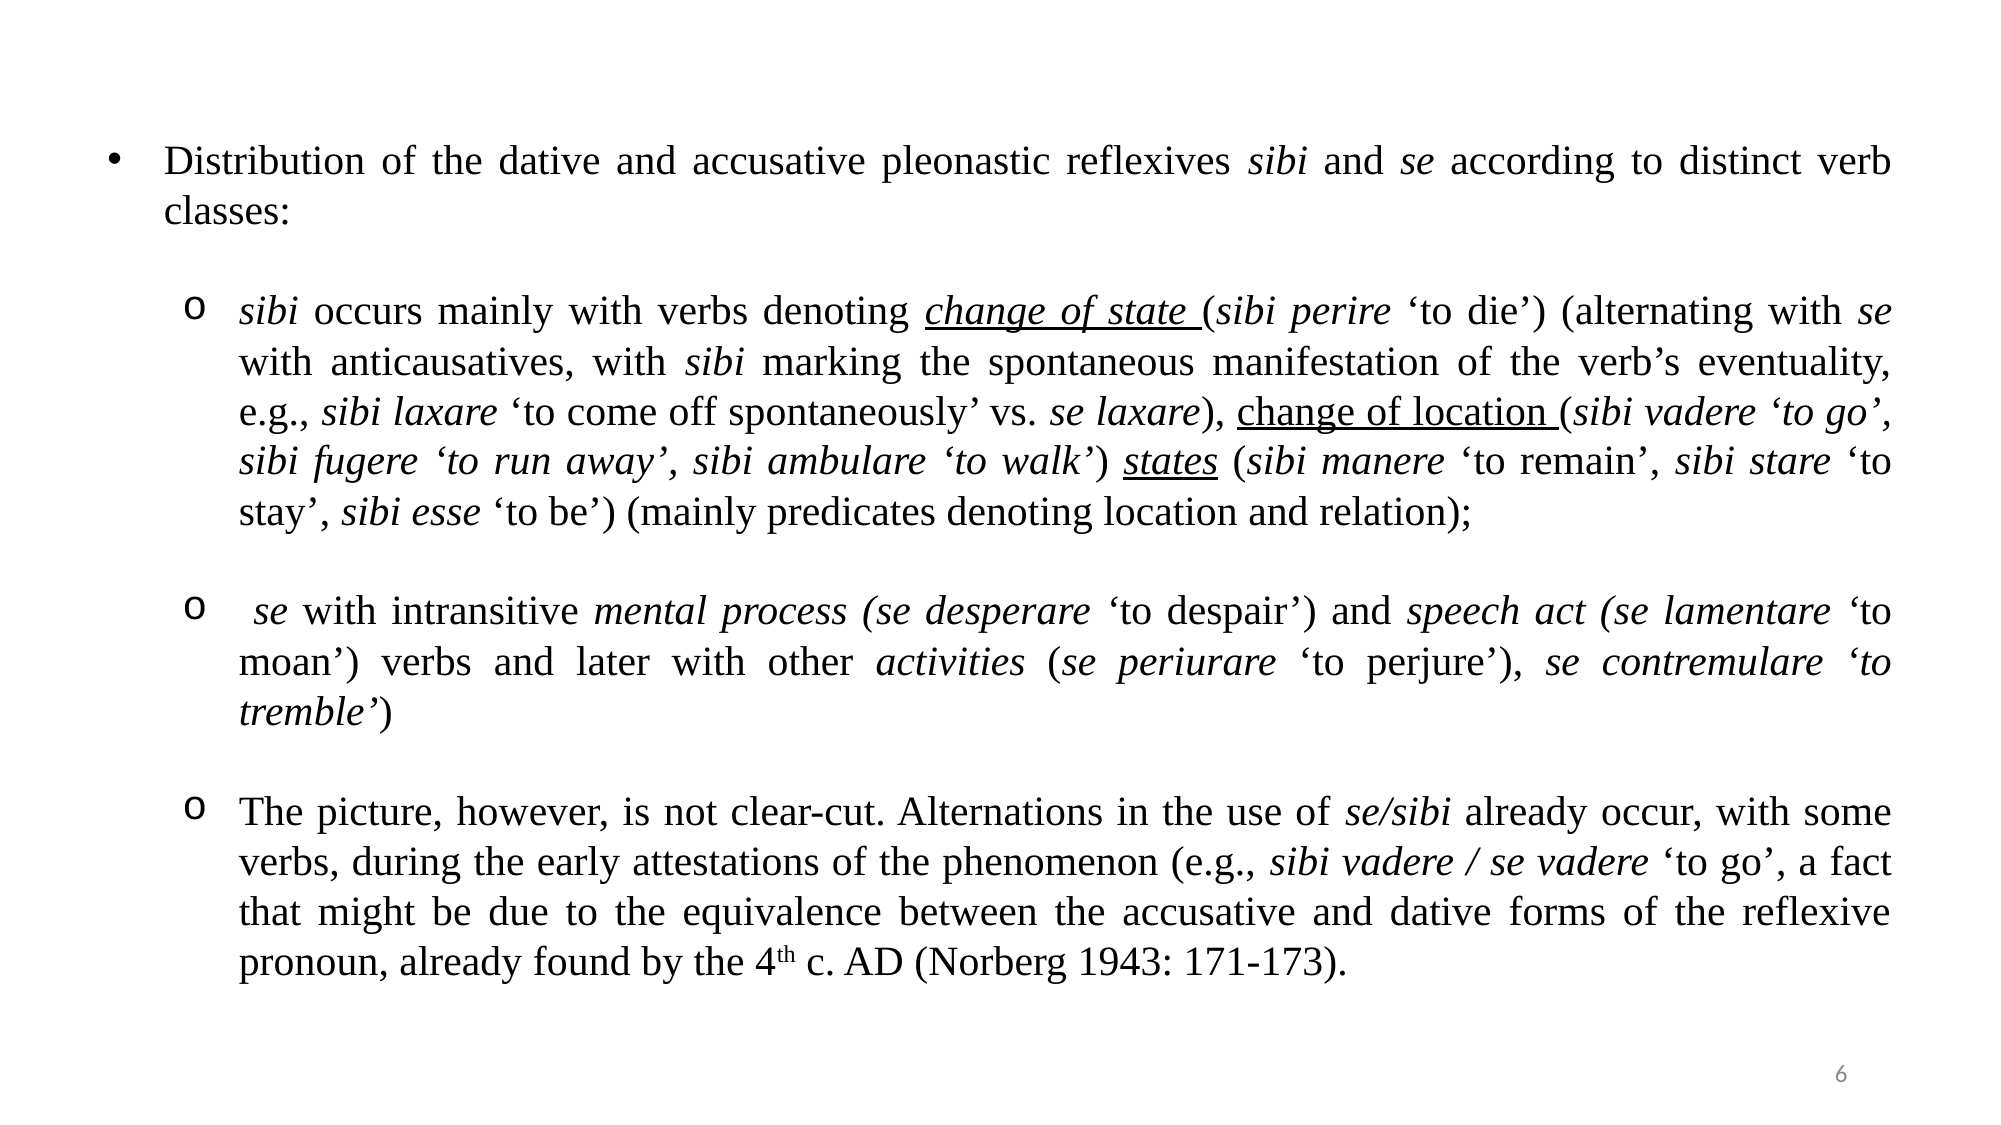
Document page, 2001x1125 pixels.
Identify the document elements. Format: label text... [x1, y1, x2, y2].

text_box Distribution of the dative and accusative pleonastic reflexives sibi and se according to distinct verb classes: sibi occurs mainly with verbs denoting change of state (sibi perire ‘to die’) (alternating with se with anticausatives, with sibi marking the spontaneous manifestation of the verb’s eventuality, e.g., sibi laxare ‘to come off spontaneously’ vs. se laxare), change of location (sibi vadere ‘to go’, sibi fugere ‘to run away’, sibi ambulare ‘to walk’) states (sibi manere ‘to remain’, sibi stare ‘to stay’, sibi esse ‘to be’) (mainly predicates denoting location and relation); se with intransitive mental process (se desperare ‘to despair’) and speech act (se lamentare ‘to moan’) verbs and later with other activities (se periurare ‘to perjure’), se contremulare ‘to tremble’) The picture, however, is not clear-cut. Alternations in the use of se/sibi already occur, with some verbs, during the early attestations of the phenomenon (e.g., sibi vadere / se vadere ‘to go’, a fact that might be due to the equivalence between the accusative and dative forms of the reflexive pronoun, already found by the 4th c. AD (Norberg 1943: 171-173). [92, 125, 1908, 991]
slide_number 6 [1412, 1042, 1863, 1103]
